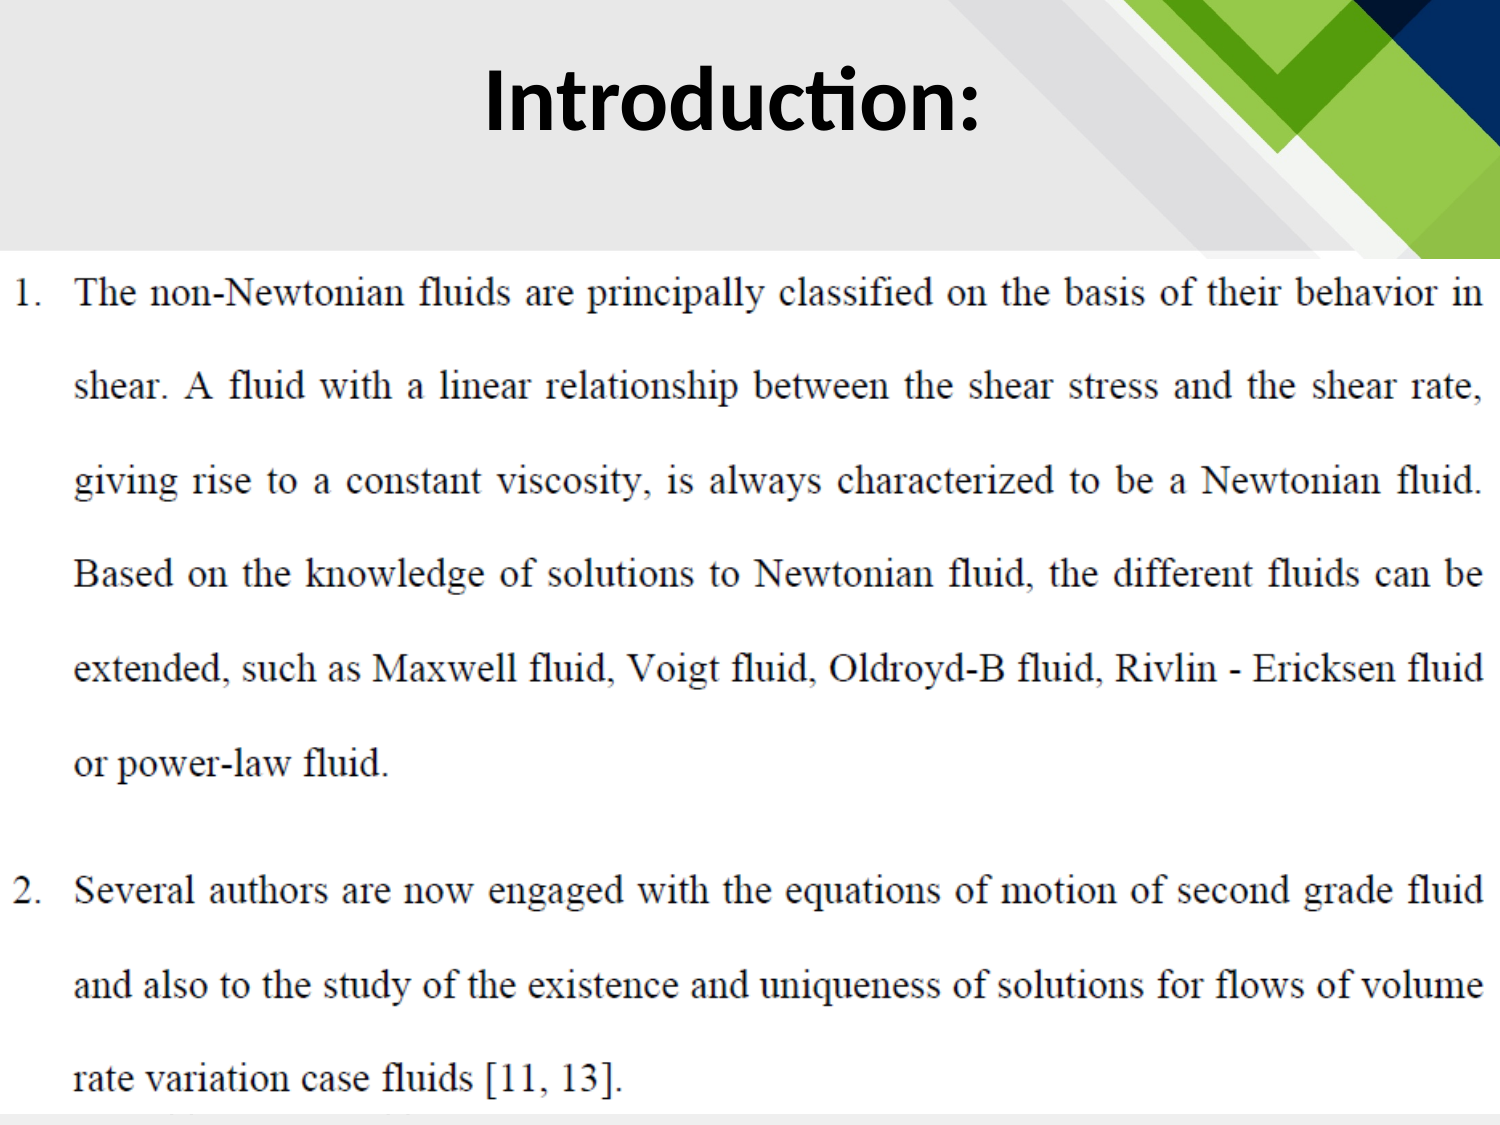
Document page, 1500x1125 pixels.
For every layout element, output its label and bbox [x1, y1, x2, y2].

text_box [0, 0, 1500, 1125]
